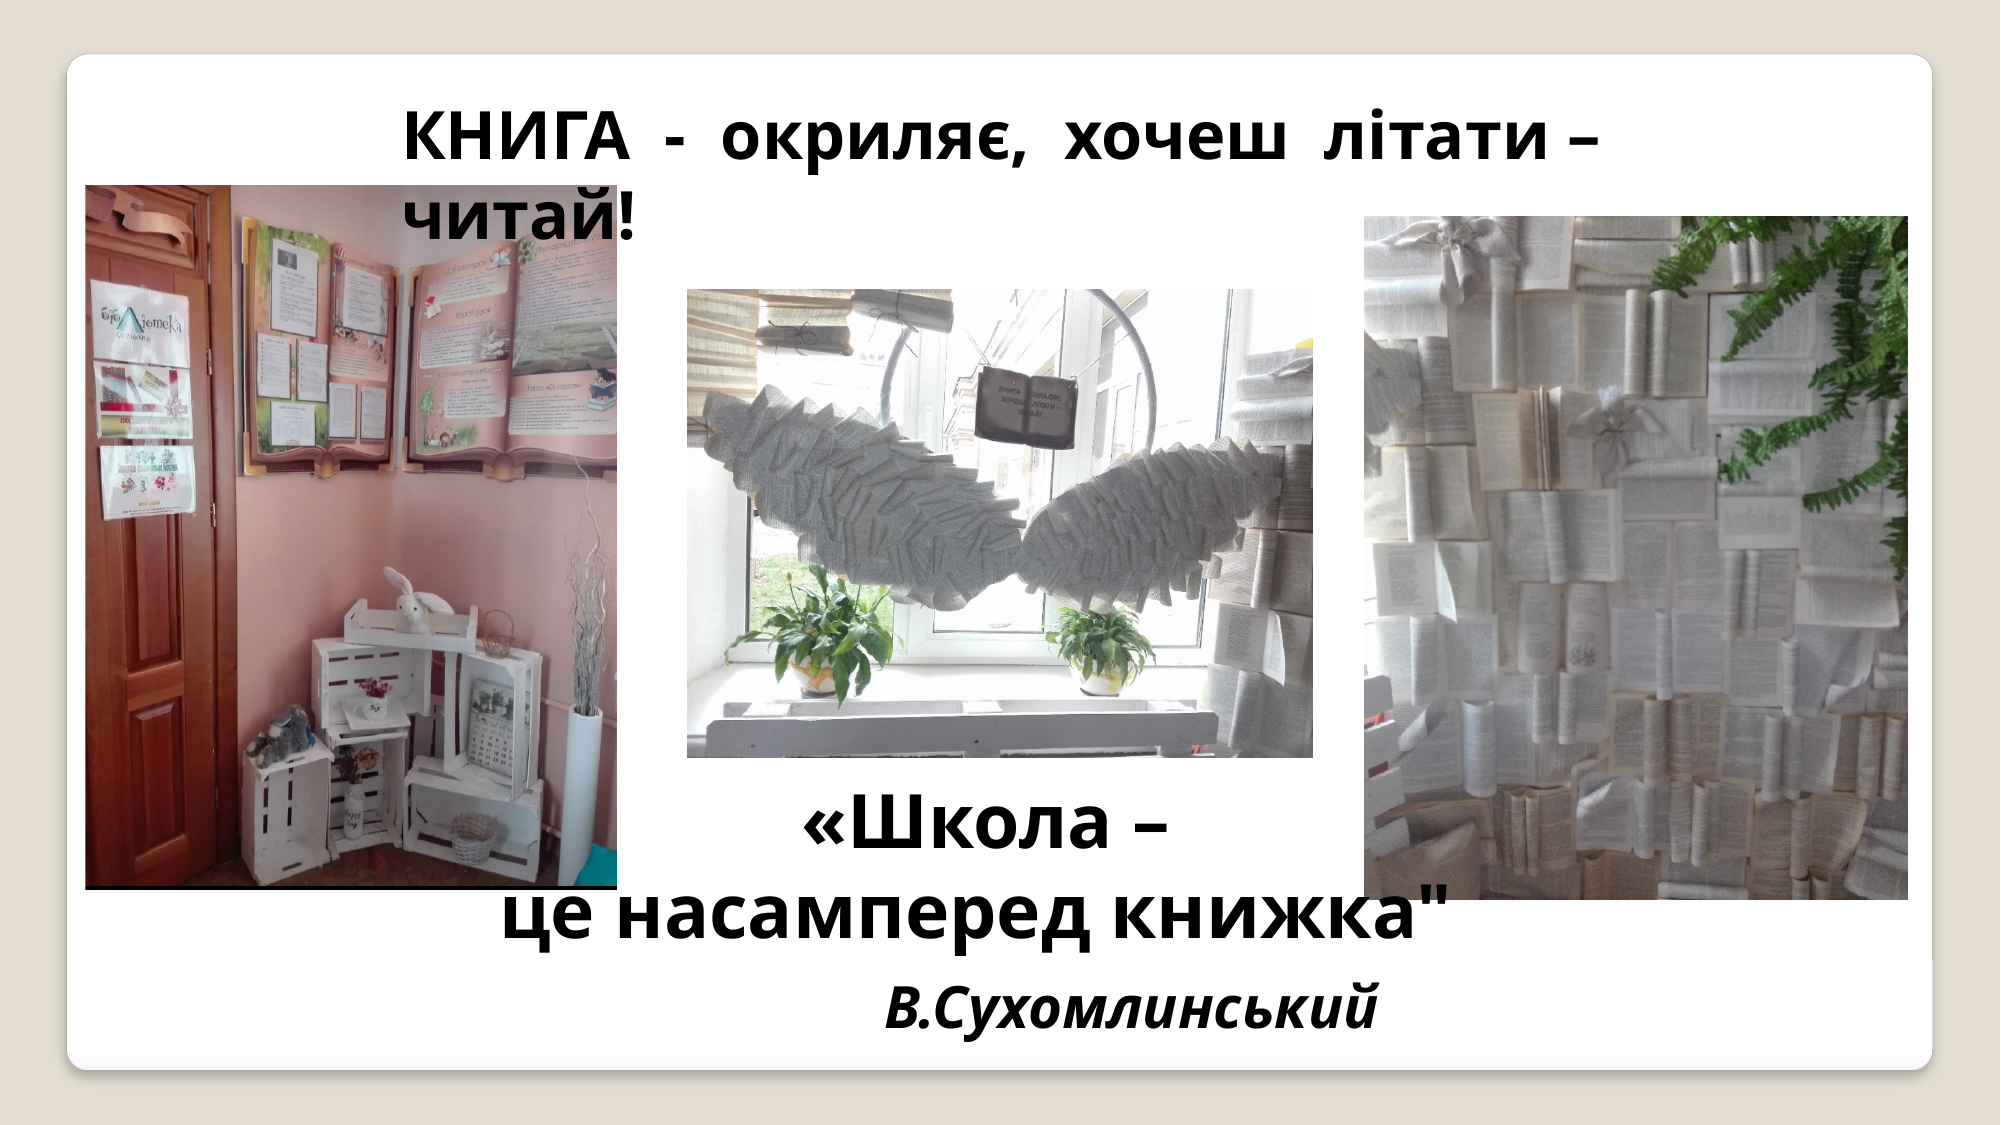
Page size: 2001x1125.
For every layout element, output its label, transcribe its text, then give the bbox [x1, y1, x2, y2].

picture [85, 185, 628, 890]
picture [687, 288, 1313, 759]
text_box КНИГА - окриляє, хочеш літати – читай! [386, 85, 1664, 261]
text_box «Школа – це насамперед книжка" В.Сухомлинський [386, 766, 1586, 1052]
picture [1364, 215, 1908, 900]
